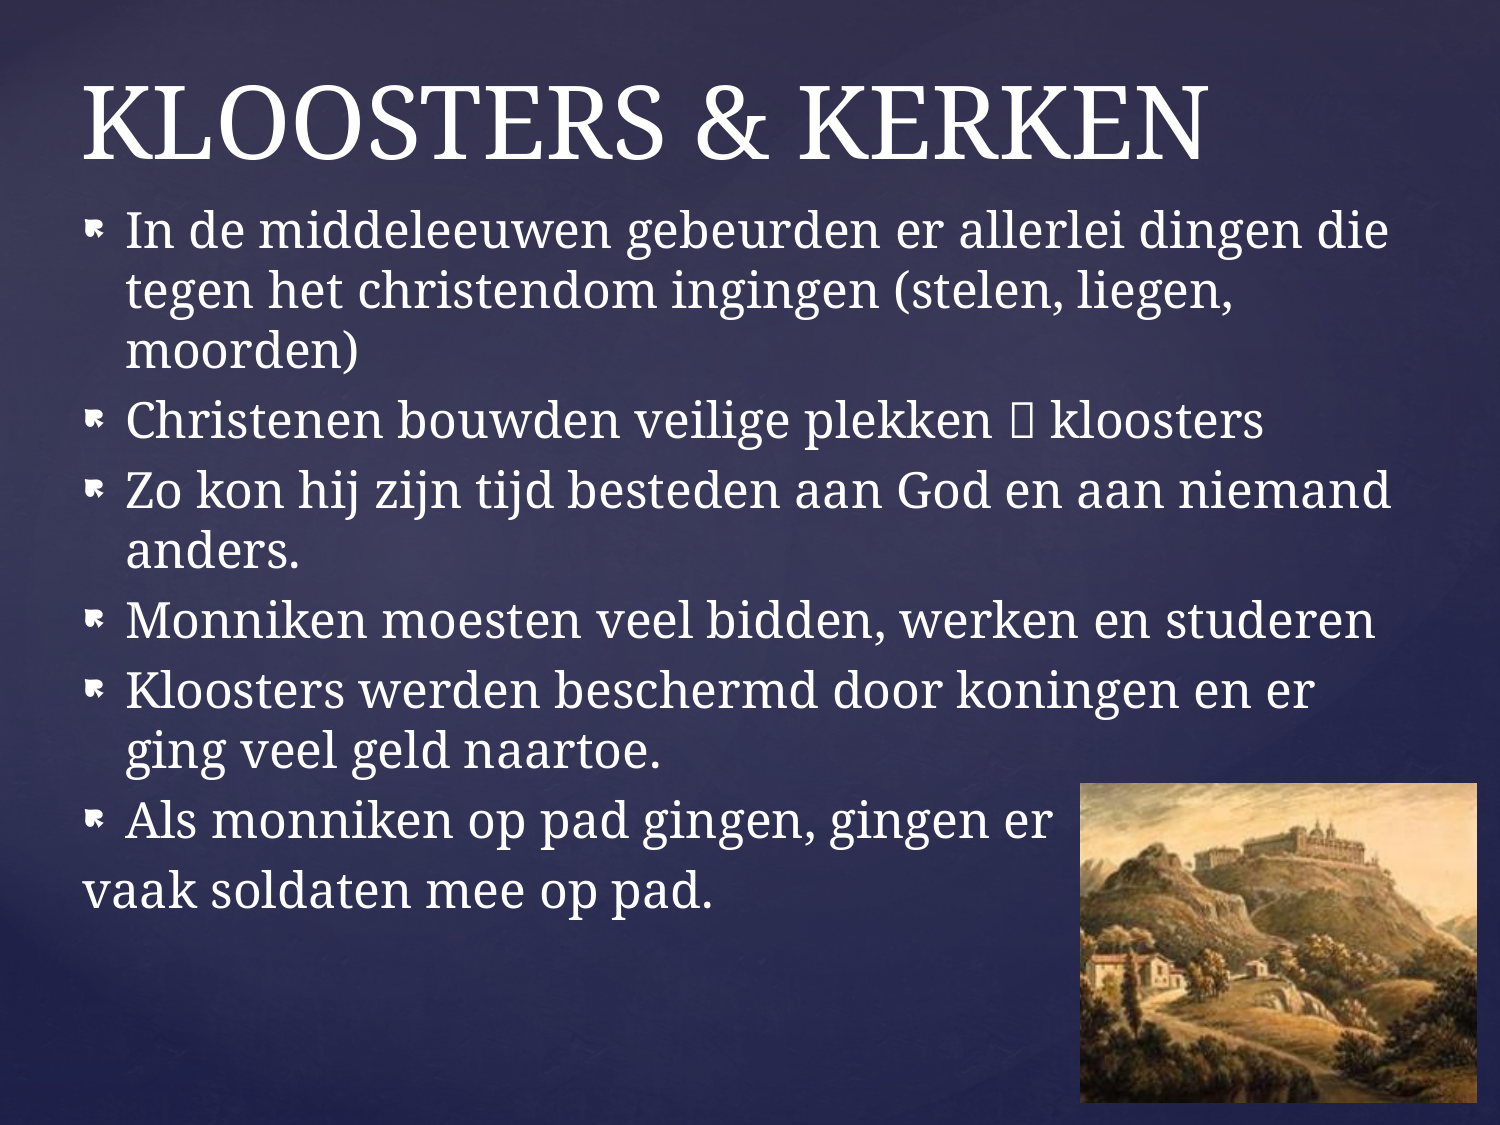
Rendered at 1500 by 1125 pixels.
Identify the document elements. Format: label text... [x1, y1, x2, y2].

picture [1079, 783, 1478, 1104]
list In de middeleeuwen gebeurden er allerlei dingen die tegen het christendom ingingen (stelen, liegen, moorden) Christenen bouwden veilige plekken  kloosters Zo kon hij zijn tijd besteden aan God en aan niemand anders. Monniken moesten veel bidden, werken en studeren Kloosters werden beschermd door koningen en er ging veel geld naartoe. Als monniken op pad gingen, gingen er vaak soldaten mee op pad. [64, 188, 1424, 994]
title KLOOSTERS & KERKEN [64, 37, 1424, 188]
